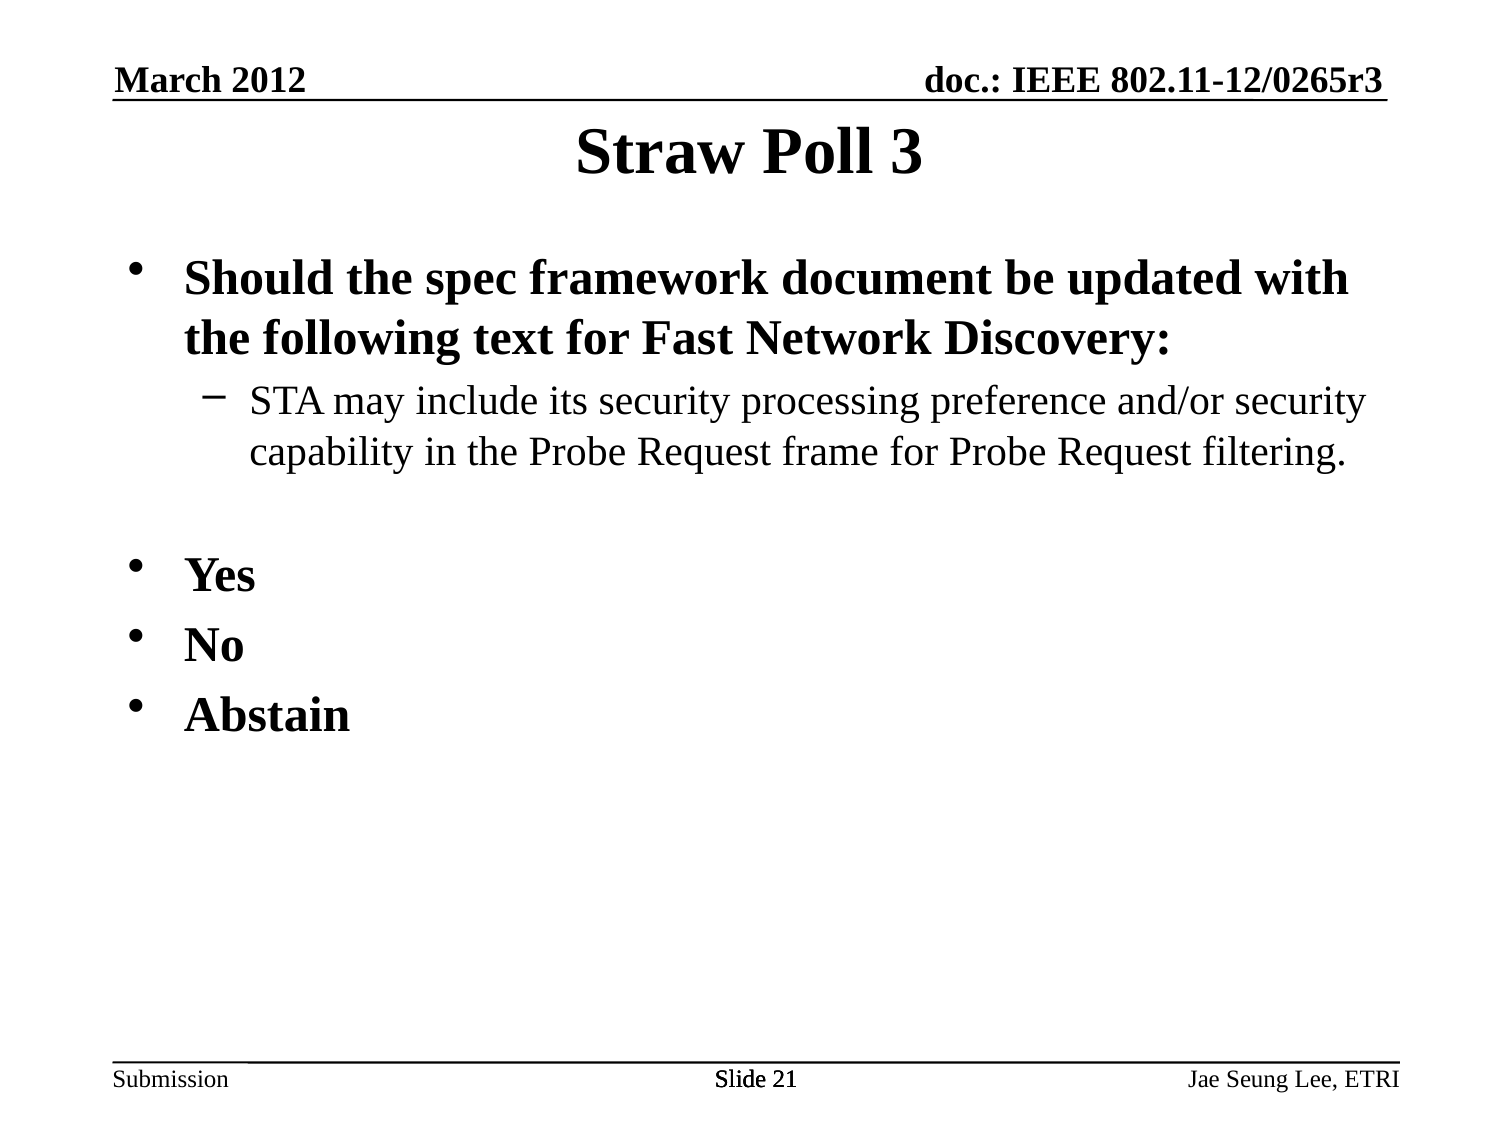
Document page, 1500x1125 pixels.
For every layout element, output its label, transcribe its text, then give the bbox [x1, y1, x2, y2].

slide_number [114, 54, 309, 101]
text_box Jae Seung Lee, ETRI [1187, 1062, 1401, 1093]
text_box Should the spec framework document be updated with the following text for Fast Network Discovery: STA may include its security processing preference and/or security capability in the Probe Request frame for Probe Request filtering. Yes No Abstain [112, 237, 1388, 438]
text_box Slide 21 [675, 1062, 838, 1093]
text_box Straw Poll 3 [112, 99, 1388, 237]
